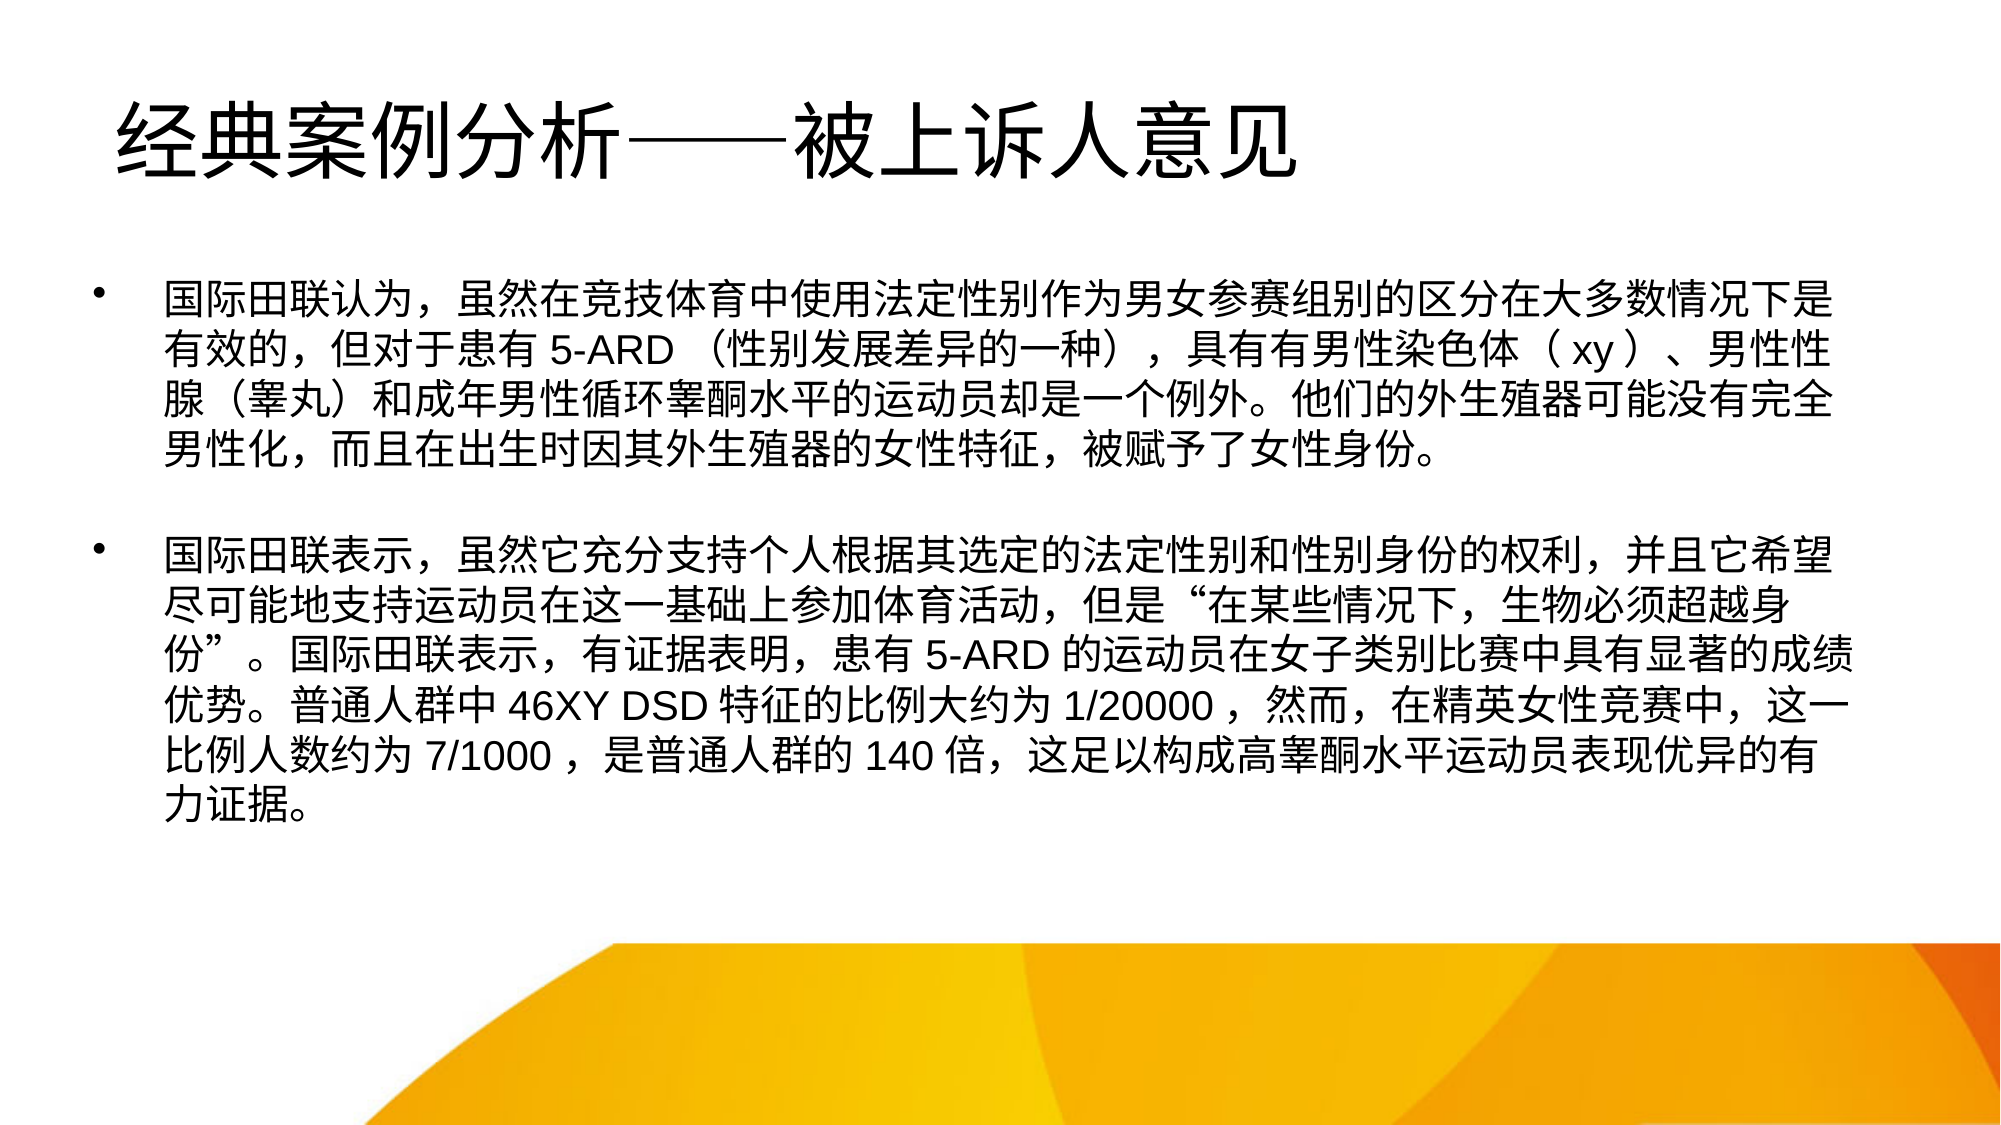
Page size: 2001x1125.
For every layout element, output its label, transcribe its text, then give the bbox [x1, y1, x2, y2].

picture [0, 0, 2001, 1125]
list 国际田联认为，虽然在竞技体育中使用法定性别作为男女参赛组别的区分在大多数情况下是有效的，但对于患有5-ARD（性别发展差异的一种），具有有男性染色体（xy）、男性性腺（睾丸）和成年男性循环睾酮水平的运动员却是一个例外。他们的外生殖器可能没有完全男性化，而且在出生时因其外生殖器的女性特征，被赋予了女性身份。 国际田联表示，虽然它充分支持个人根据其选定的法定性别和性别身份的权利，并且它希望尽可能地支持运动员在这一基础上参加体育活动，但是“在某些情况下，生物必须超越身份”。国际田联表示，有证据表明，患有5-ARD的运动员在女子类别比赛中具有显著的成绩优势。普通人群中46XY DSD特征的比例大约为1/20000，然而，在精英女性竞赛中，这一比例人数约为7/1000，是普通人群的140倍，这足以构成高睾酮水平运动员表现优异的有力证据。 [77, 265, 1878, 861]
title 经典案例分析——被上诉人意见 [99, 44, 1901, 233]
